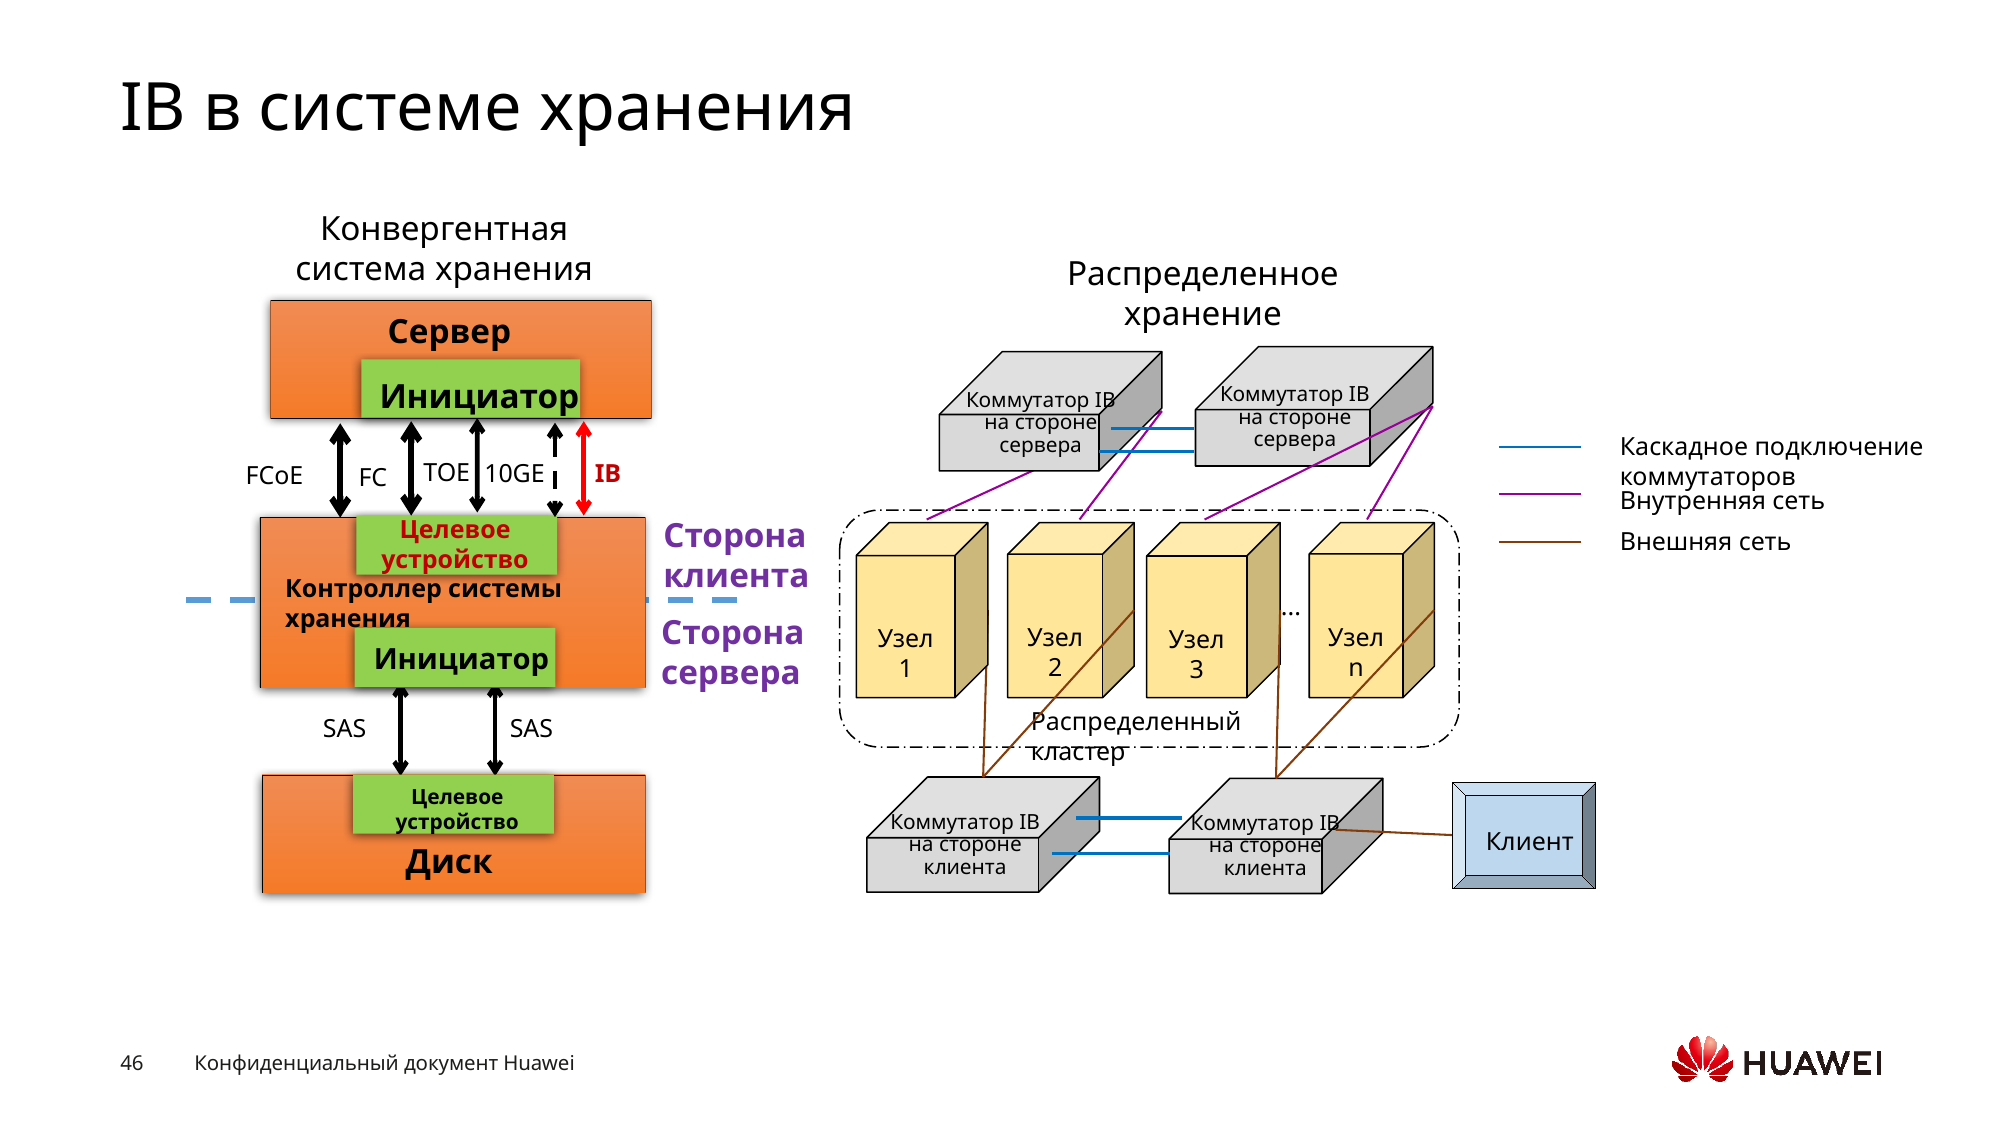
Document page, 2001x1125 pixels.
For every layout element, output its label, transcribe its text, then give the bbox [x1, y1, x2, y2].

text_box Распределенное хранение [1038, 244, 1368, 302]
title IB в системе хранения [120, 73, 1880, 155]
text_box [851, 346, 1596, 894]
picture [1672, 1036, 1881, 1082]
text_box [186, 199, 851, 894]
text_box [1498, 423, 1978, 594]
